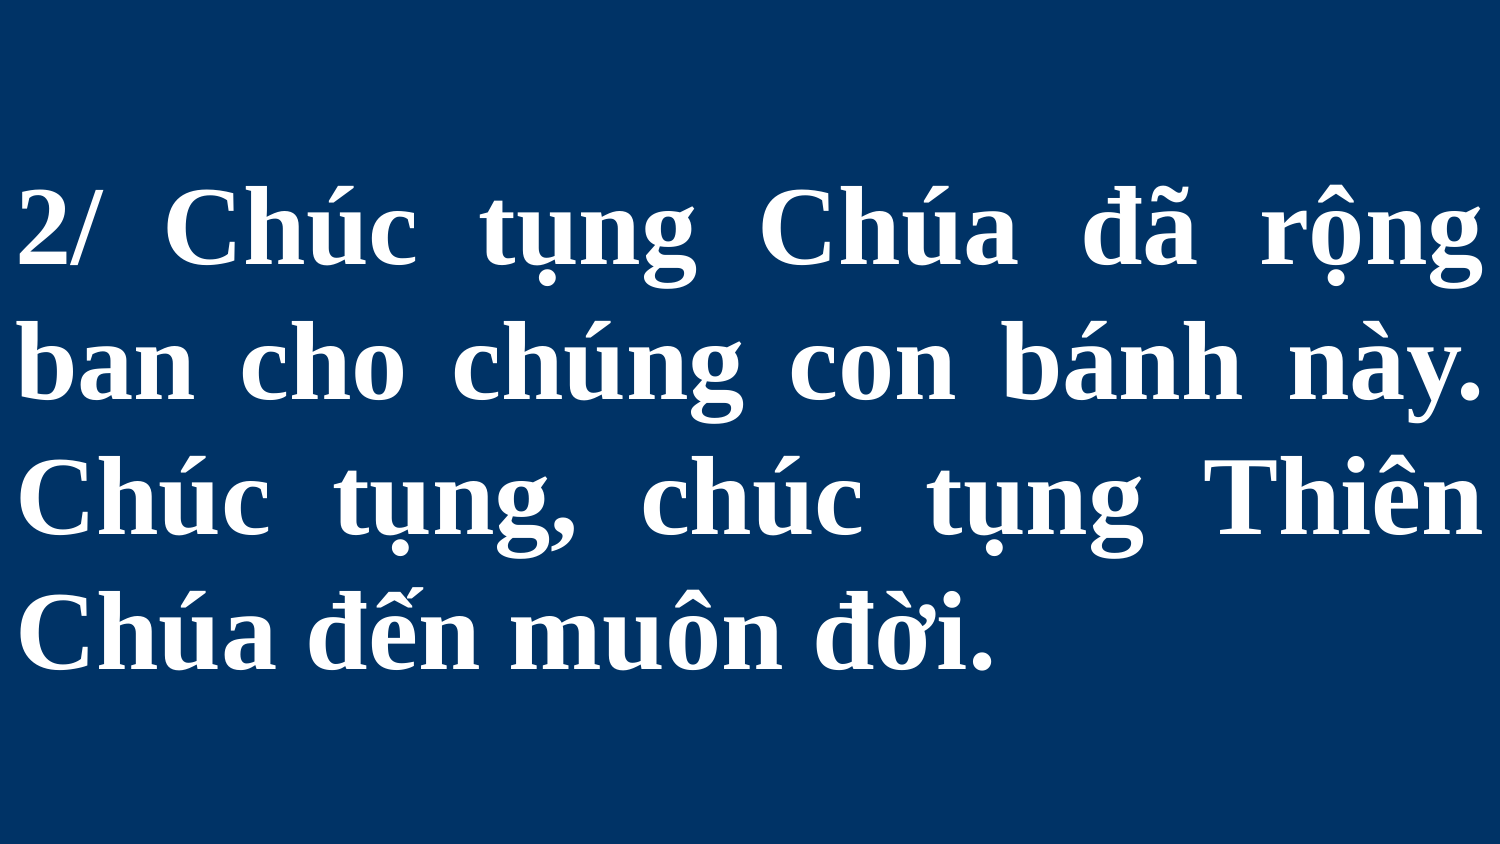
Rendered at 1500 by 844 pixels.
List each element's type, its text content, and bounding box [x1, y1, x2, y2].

title 2/ Chúc tụng Chúa đã rộng ban cho chúng con bánh này. Chúc tụng, chúc tụng Thiên Chúa đến muôn đời. [0, 0, 1500, 844]
